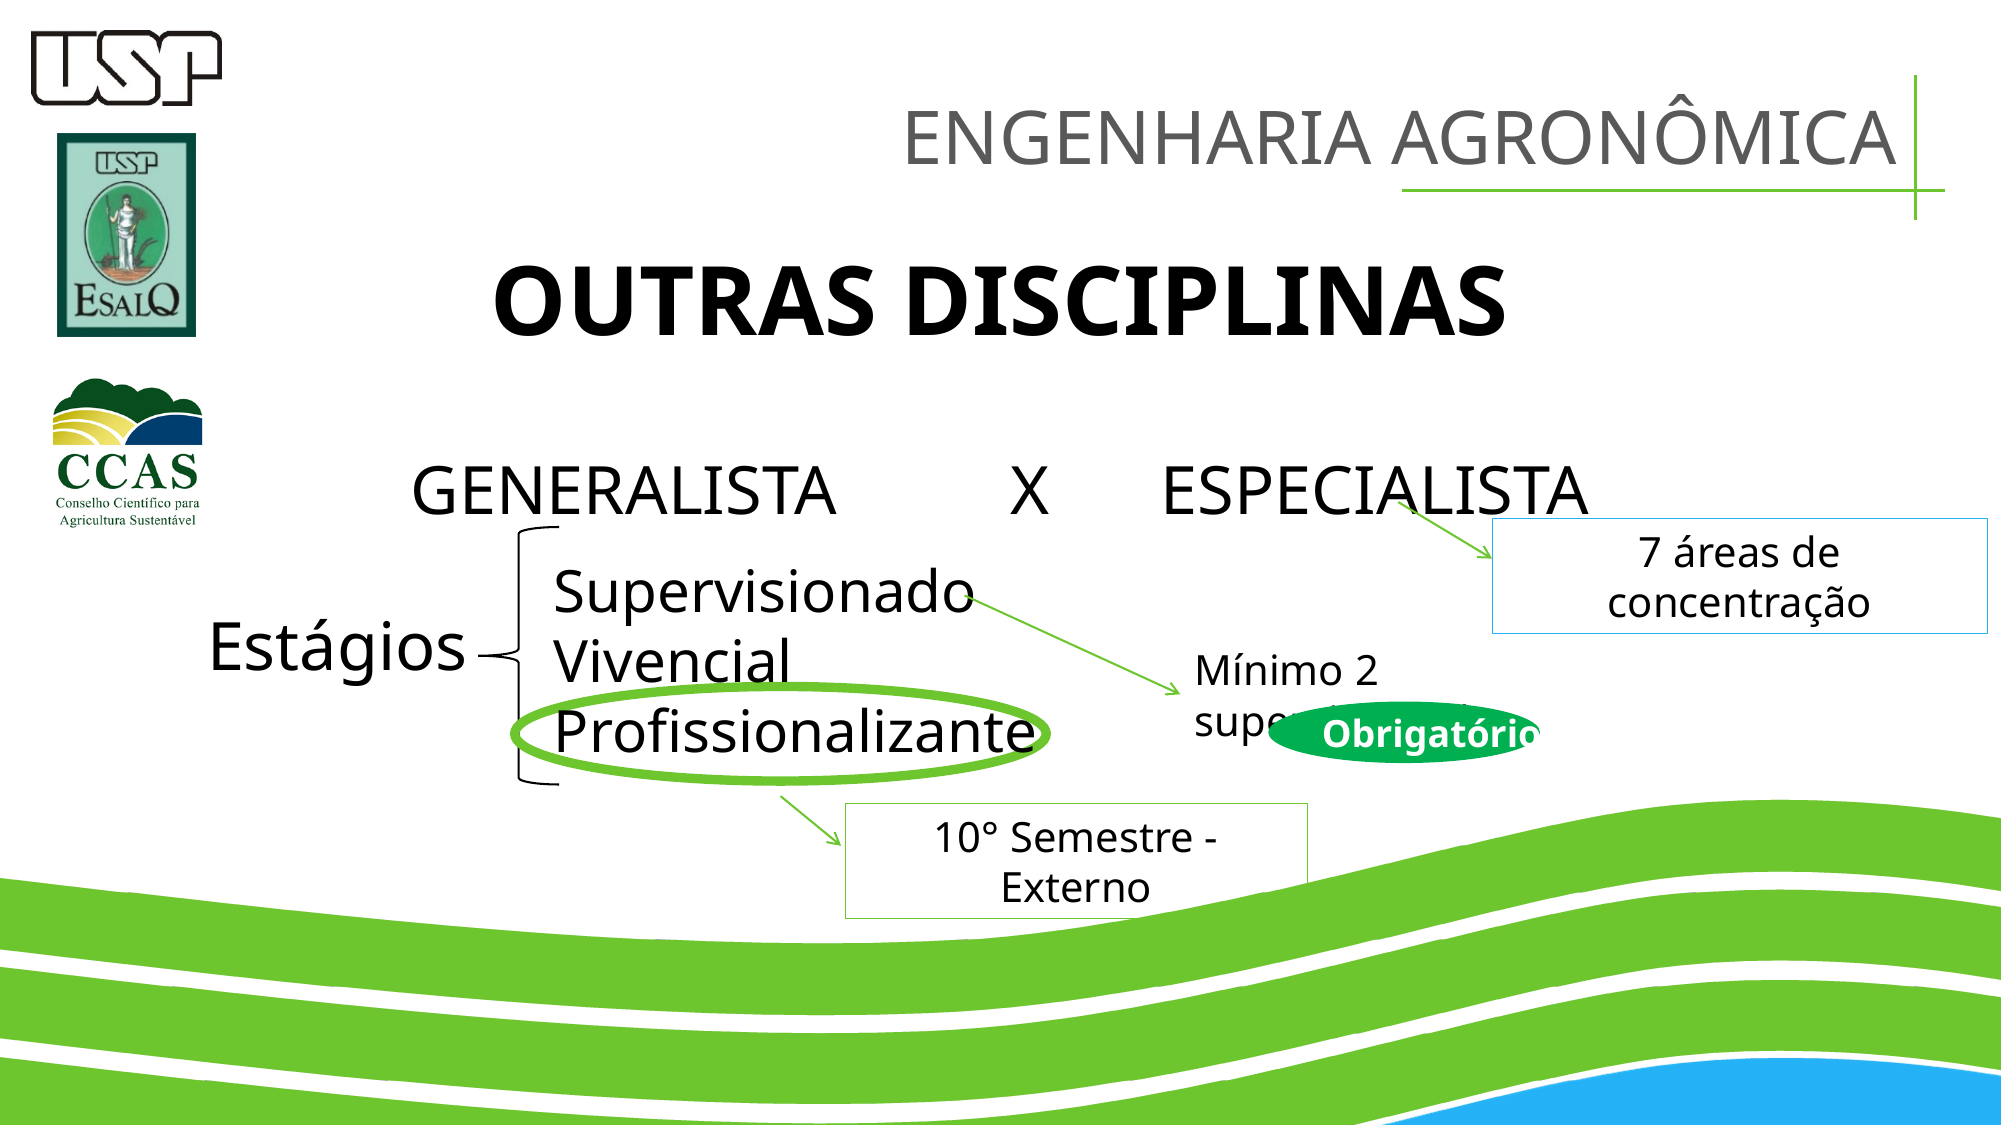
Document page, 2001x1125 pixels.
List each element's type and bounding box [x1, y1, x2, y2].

text_box [0, 30, 2000, 1125]
text_box [964, 595, 1181, 670]
text_box [1398, 502, 1493, 559]
text_box [1401, 74, 1945, 220]
text_box [780, 796, 842, 846]
